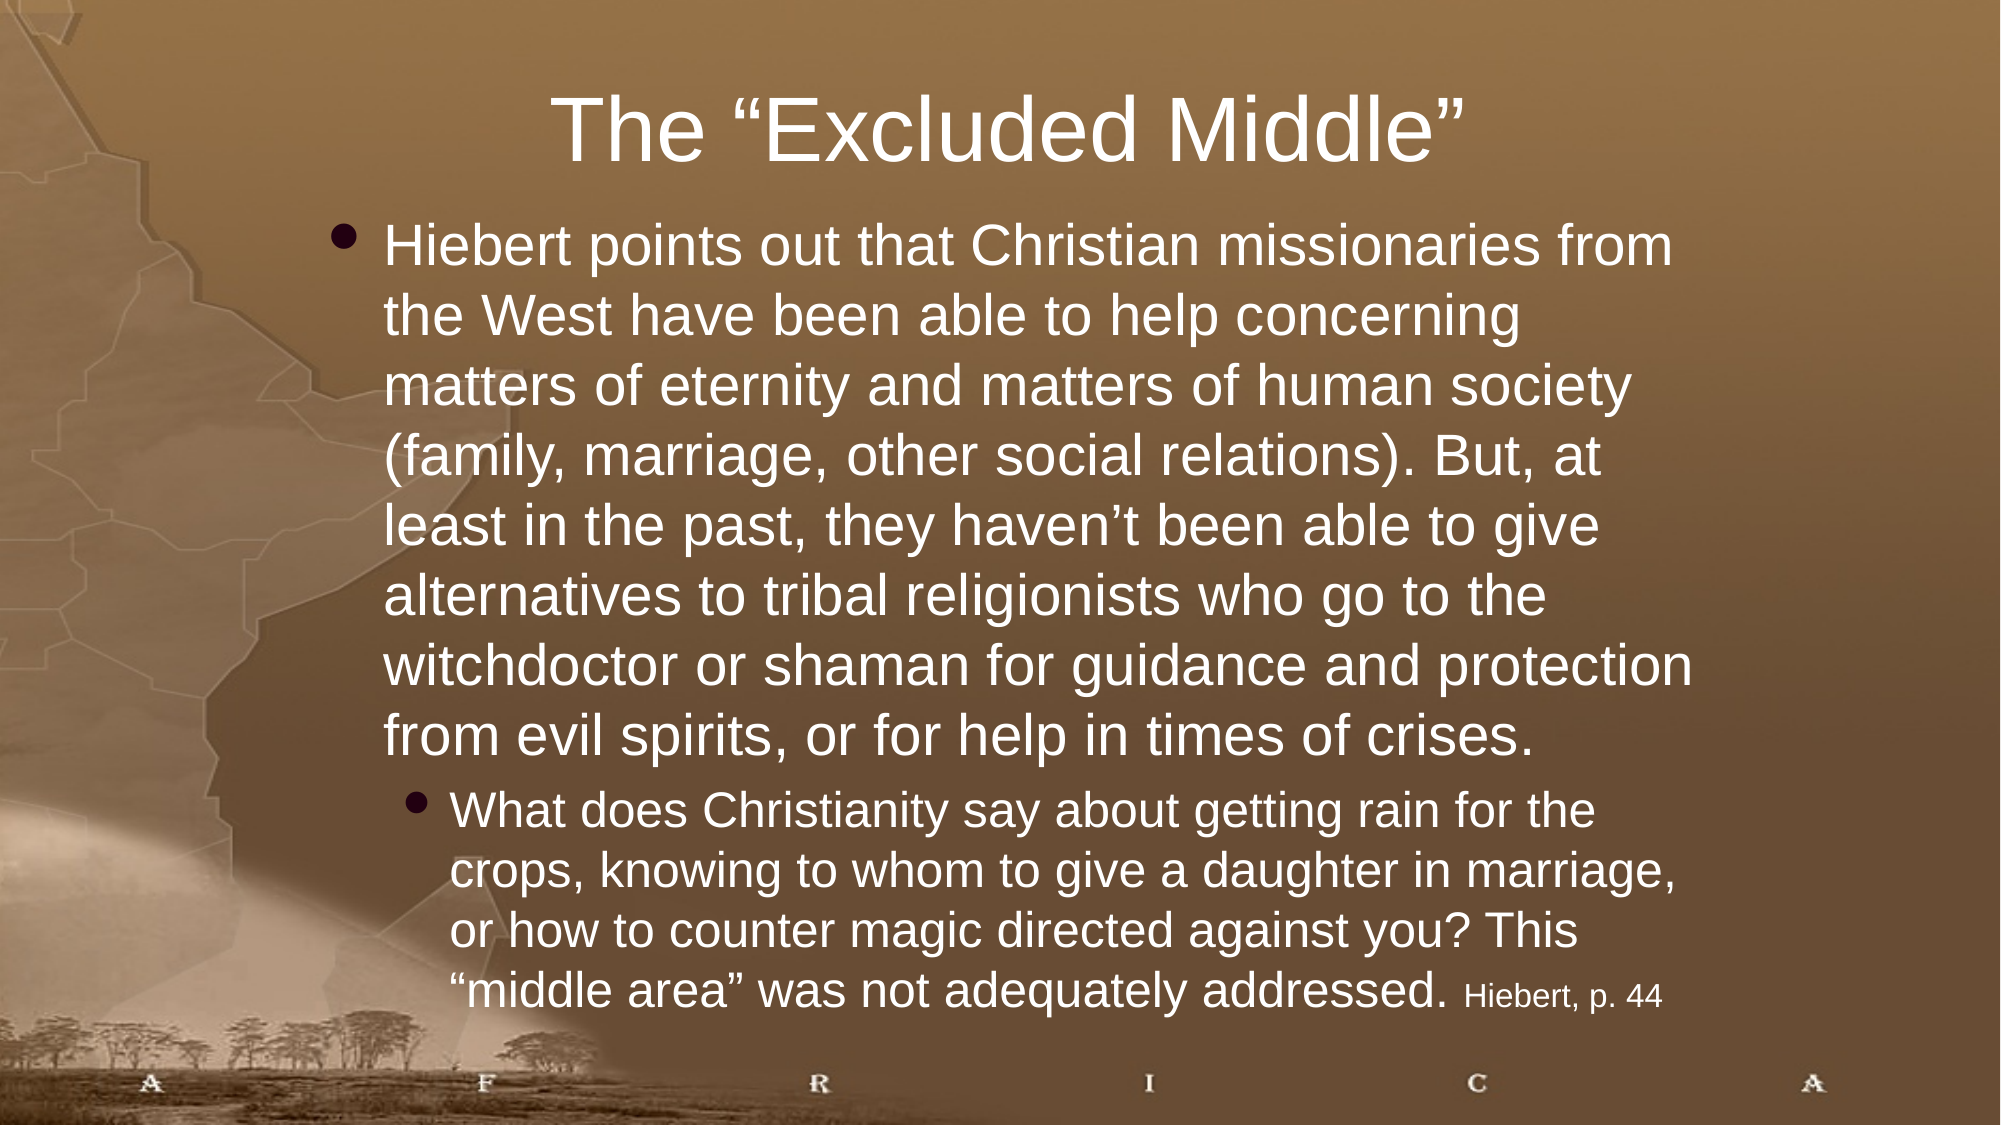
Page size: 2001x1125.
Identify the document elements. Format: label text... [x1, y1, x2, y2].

list Hiebert points out that Christian missionaries from the West have been able to help concerning matters of eternity and matters of human society (family, marriage, other social relations). But, at least in the past, they haven’t been able to give alternatives to tribal religionists who go to the witchdoctor or shaman for guidance and protection from evil spirits, or for help in times of crises. What does Christianity say about getting rain for the crops, knowing to whom to give a daughter in marriage, or how to counter magic directed against you? This “middle area” was not adequately addressed. Hiebert, p. 44 [312, 199, 1713, 1038]
picture [0, 0, 2001, 1125]
title The “Excluded Middle” [66, 49, 1951, 201]
